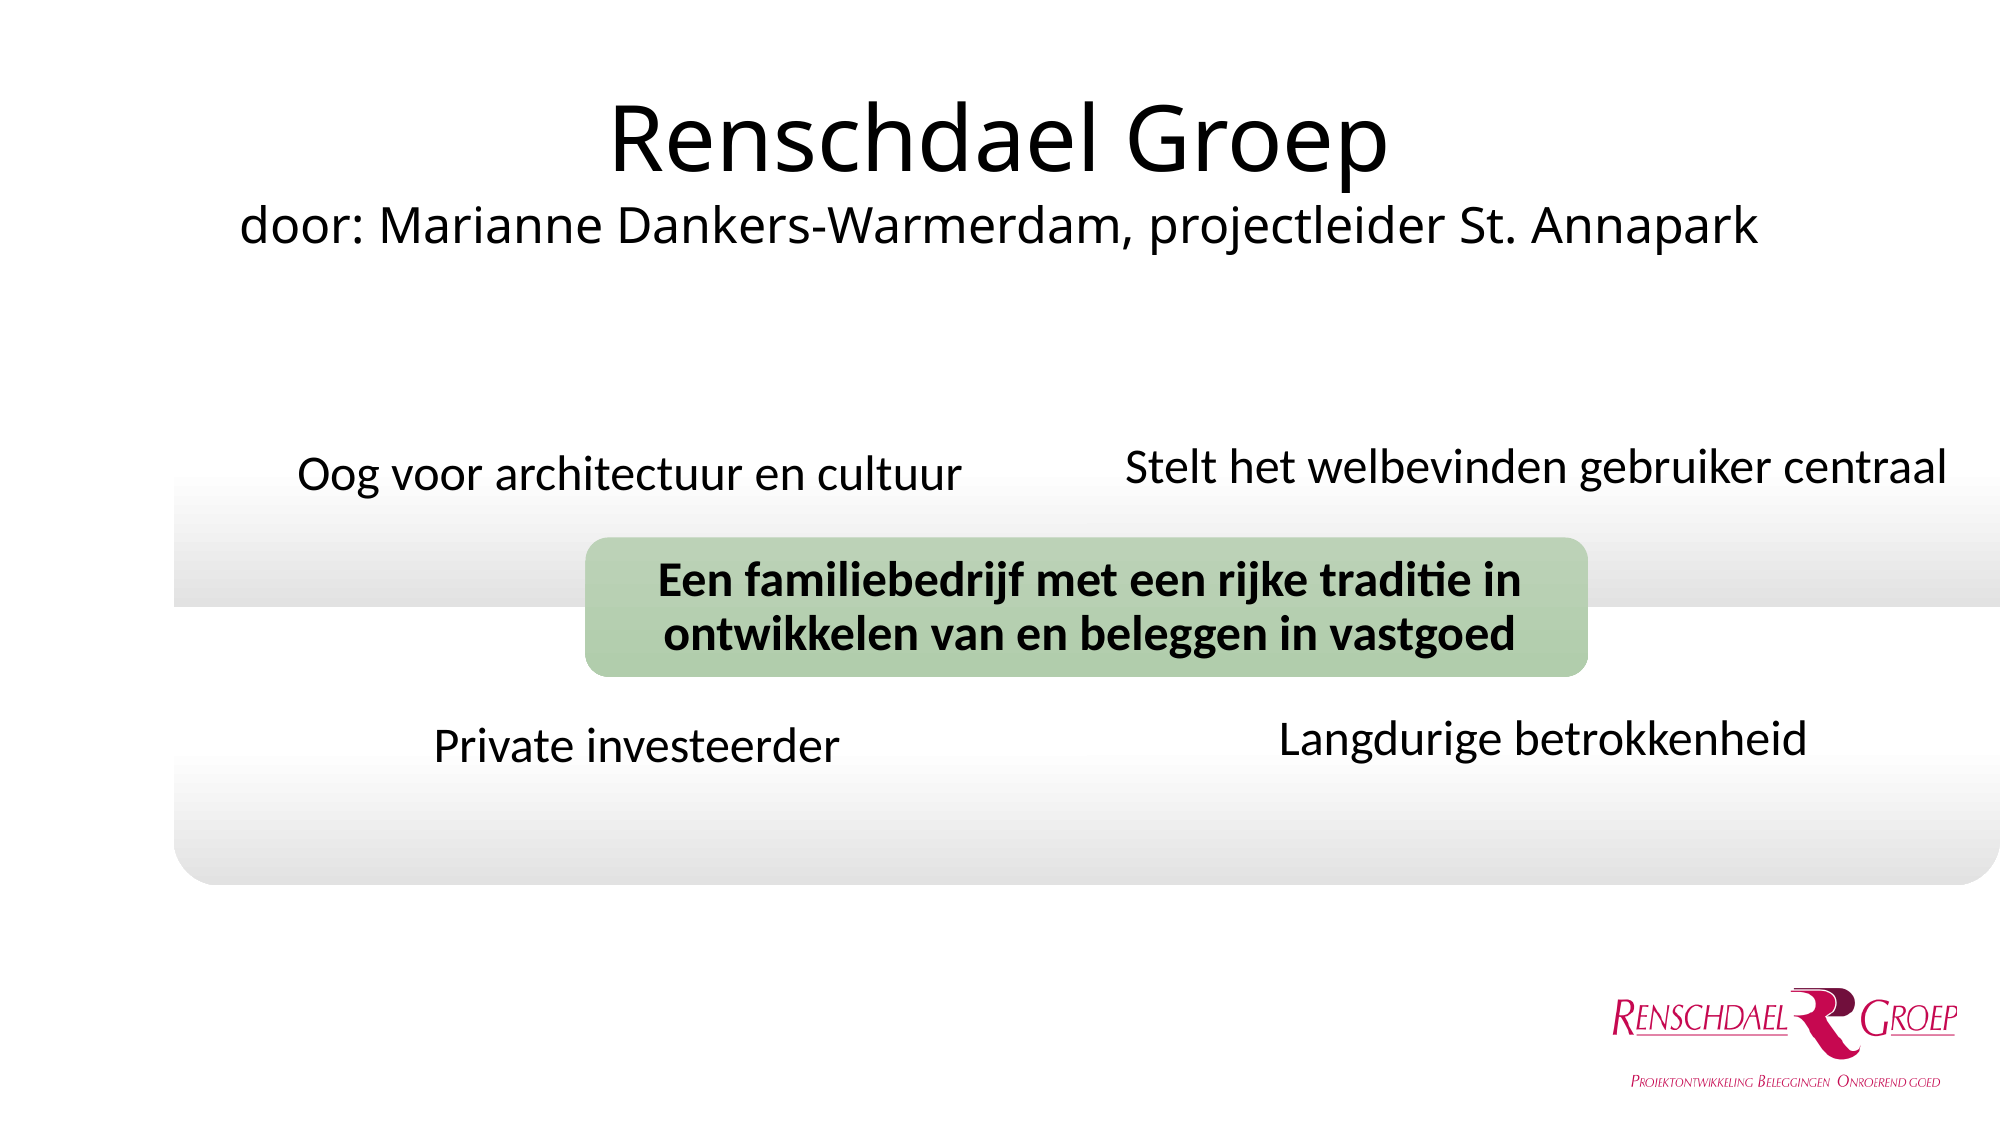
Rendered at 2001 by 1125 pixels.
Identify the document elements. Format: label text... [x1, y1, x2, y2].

title Renschdael Groep door: Marianne Dankers-Warmerdam, projectleider St. Annapark [137, 59, 1863, 278]
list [173, 328, 2000, 886]
